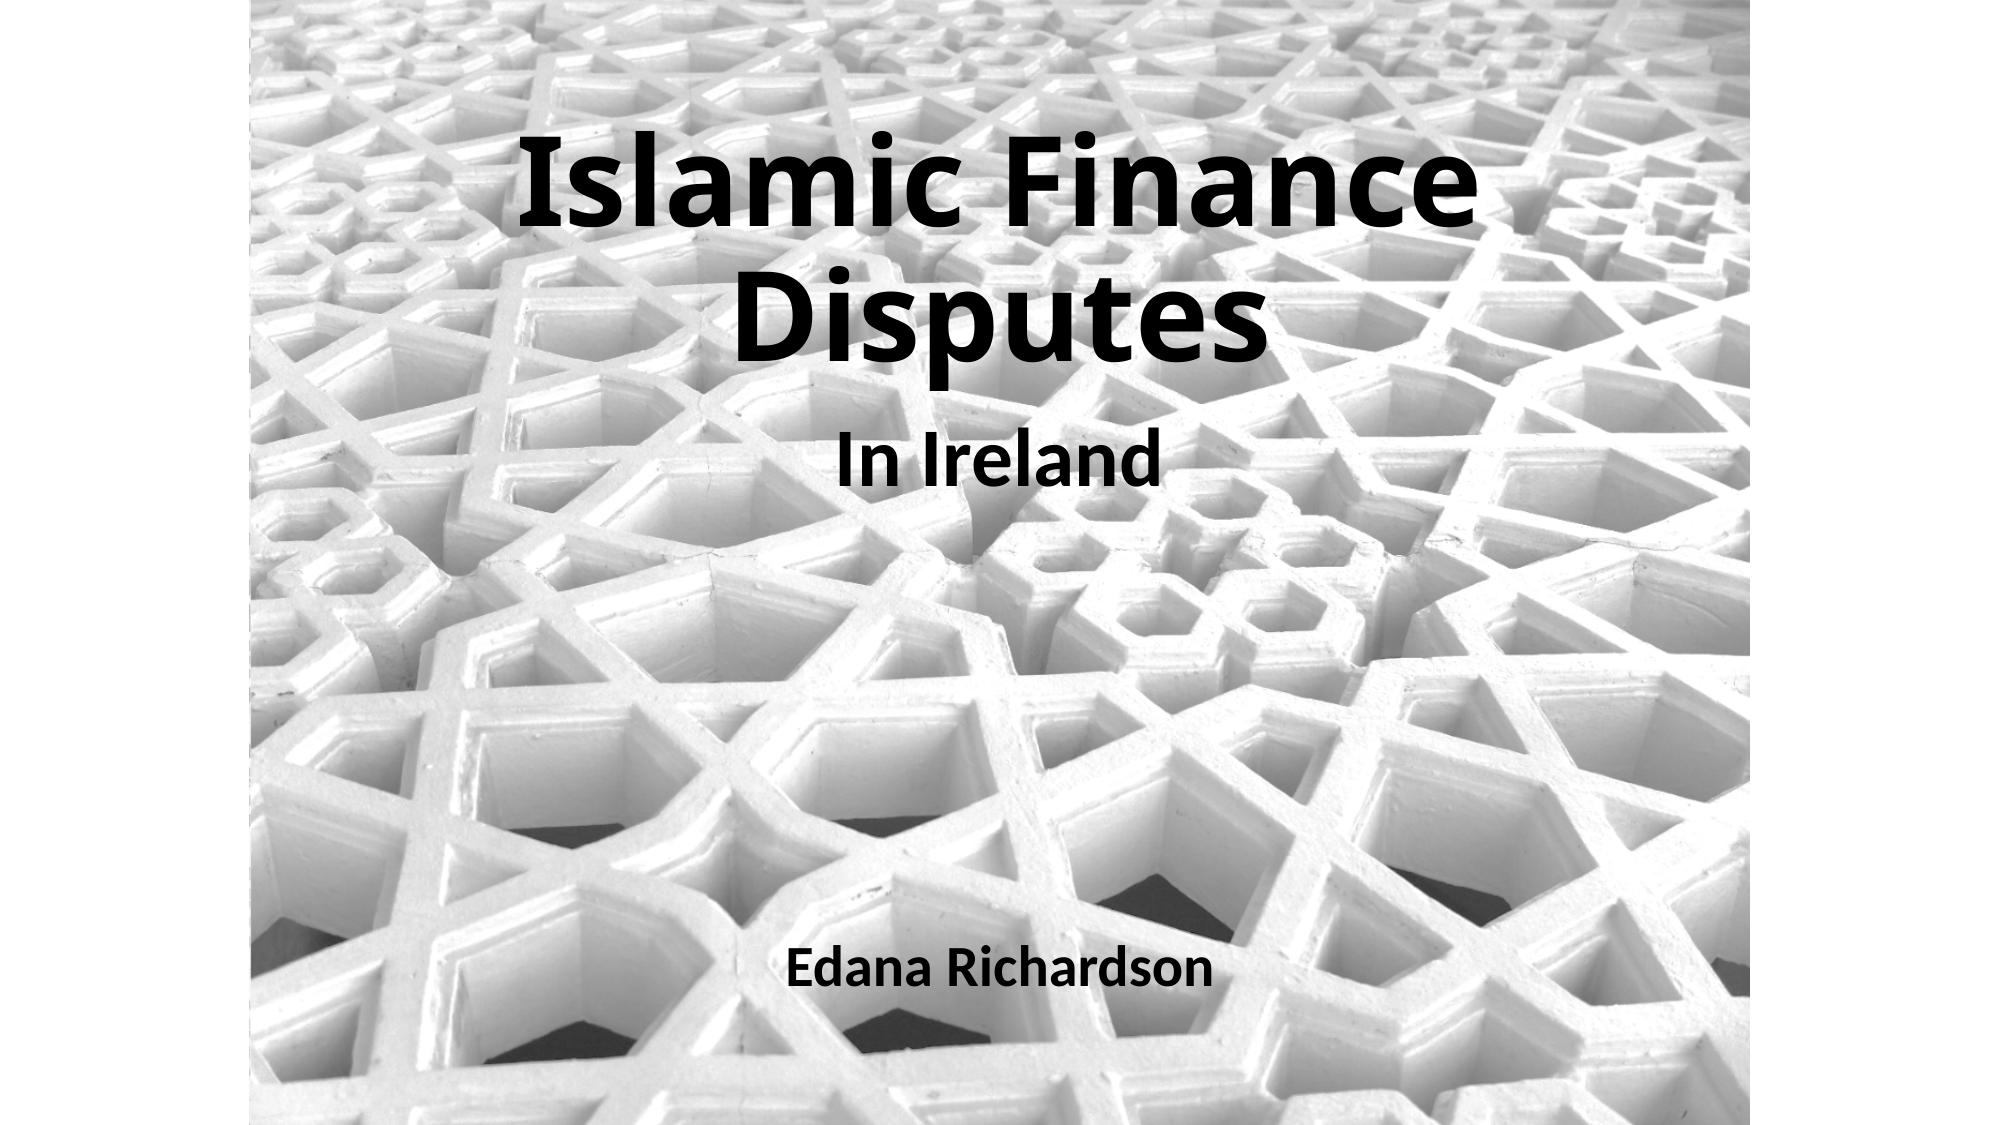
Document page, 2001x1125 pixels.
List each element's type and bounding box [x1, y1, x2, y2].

picture [249, 0, 1750, 1125]
